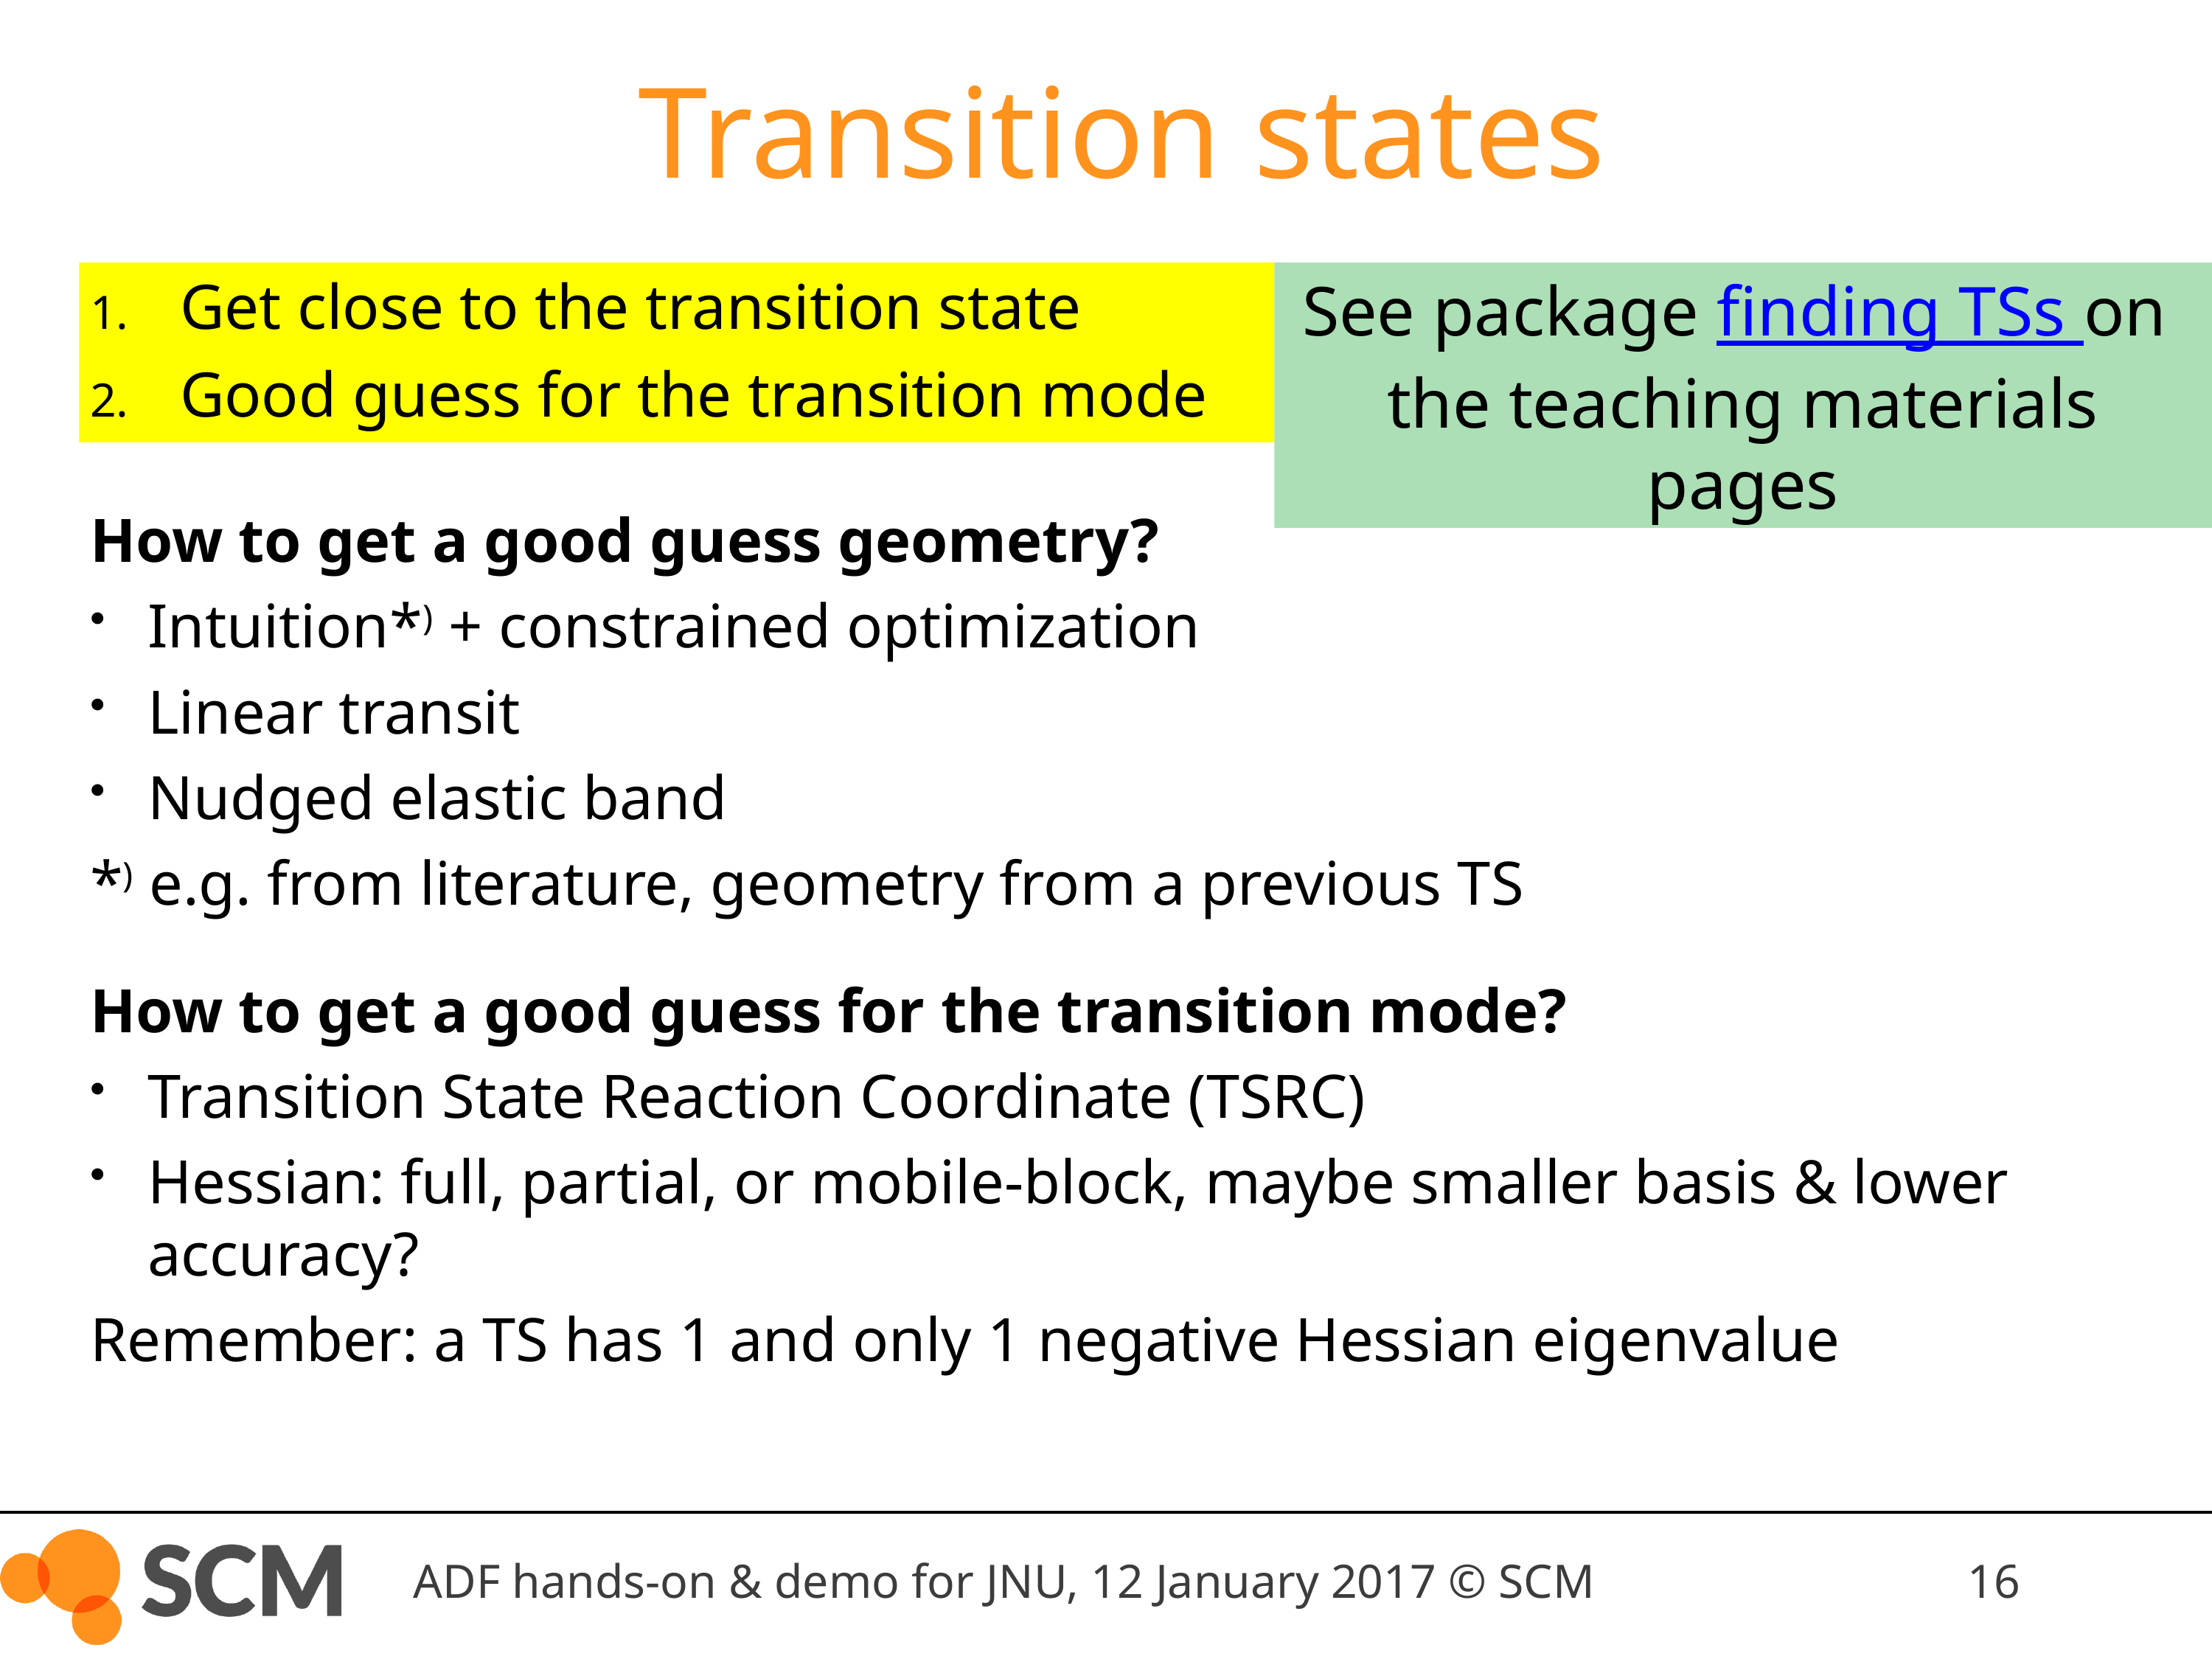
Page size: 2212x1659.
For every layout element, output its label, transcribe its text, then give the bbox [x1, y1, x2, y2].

text_box See package finding TSs on the teaching materials pages [1274, 262, 2212, 528]
text_box Get close to the transition state Good guess for the transition mode [79, 262, 1274, 442]
text_box Transition states [94, 47, 2149, 209]
text_box How to get a good guess for the transition mode? Transition State Reaction Coordinate (TSRC) Hessian: full, partial, or mobile-block, maybe smaller basis & lower accuracy? Remember: a TS has 1 and only 1 negative Hessian eigenvalue [79, 967, 2212, 1338]
picture [0, 1529, 341, 1645]
text_box How to get a good guess geometry? Intuition*) + constrained optimization Linear transit Nudged elastic band *) e.g. from literature, geometry from a previous TS [79, 496, 1868, 947]
